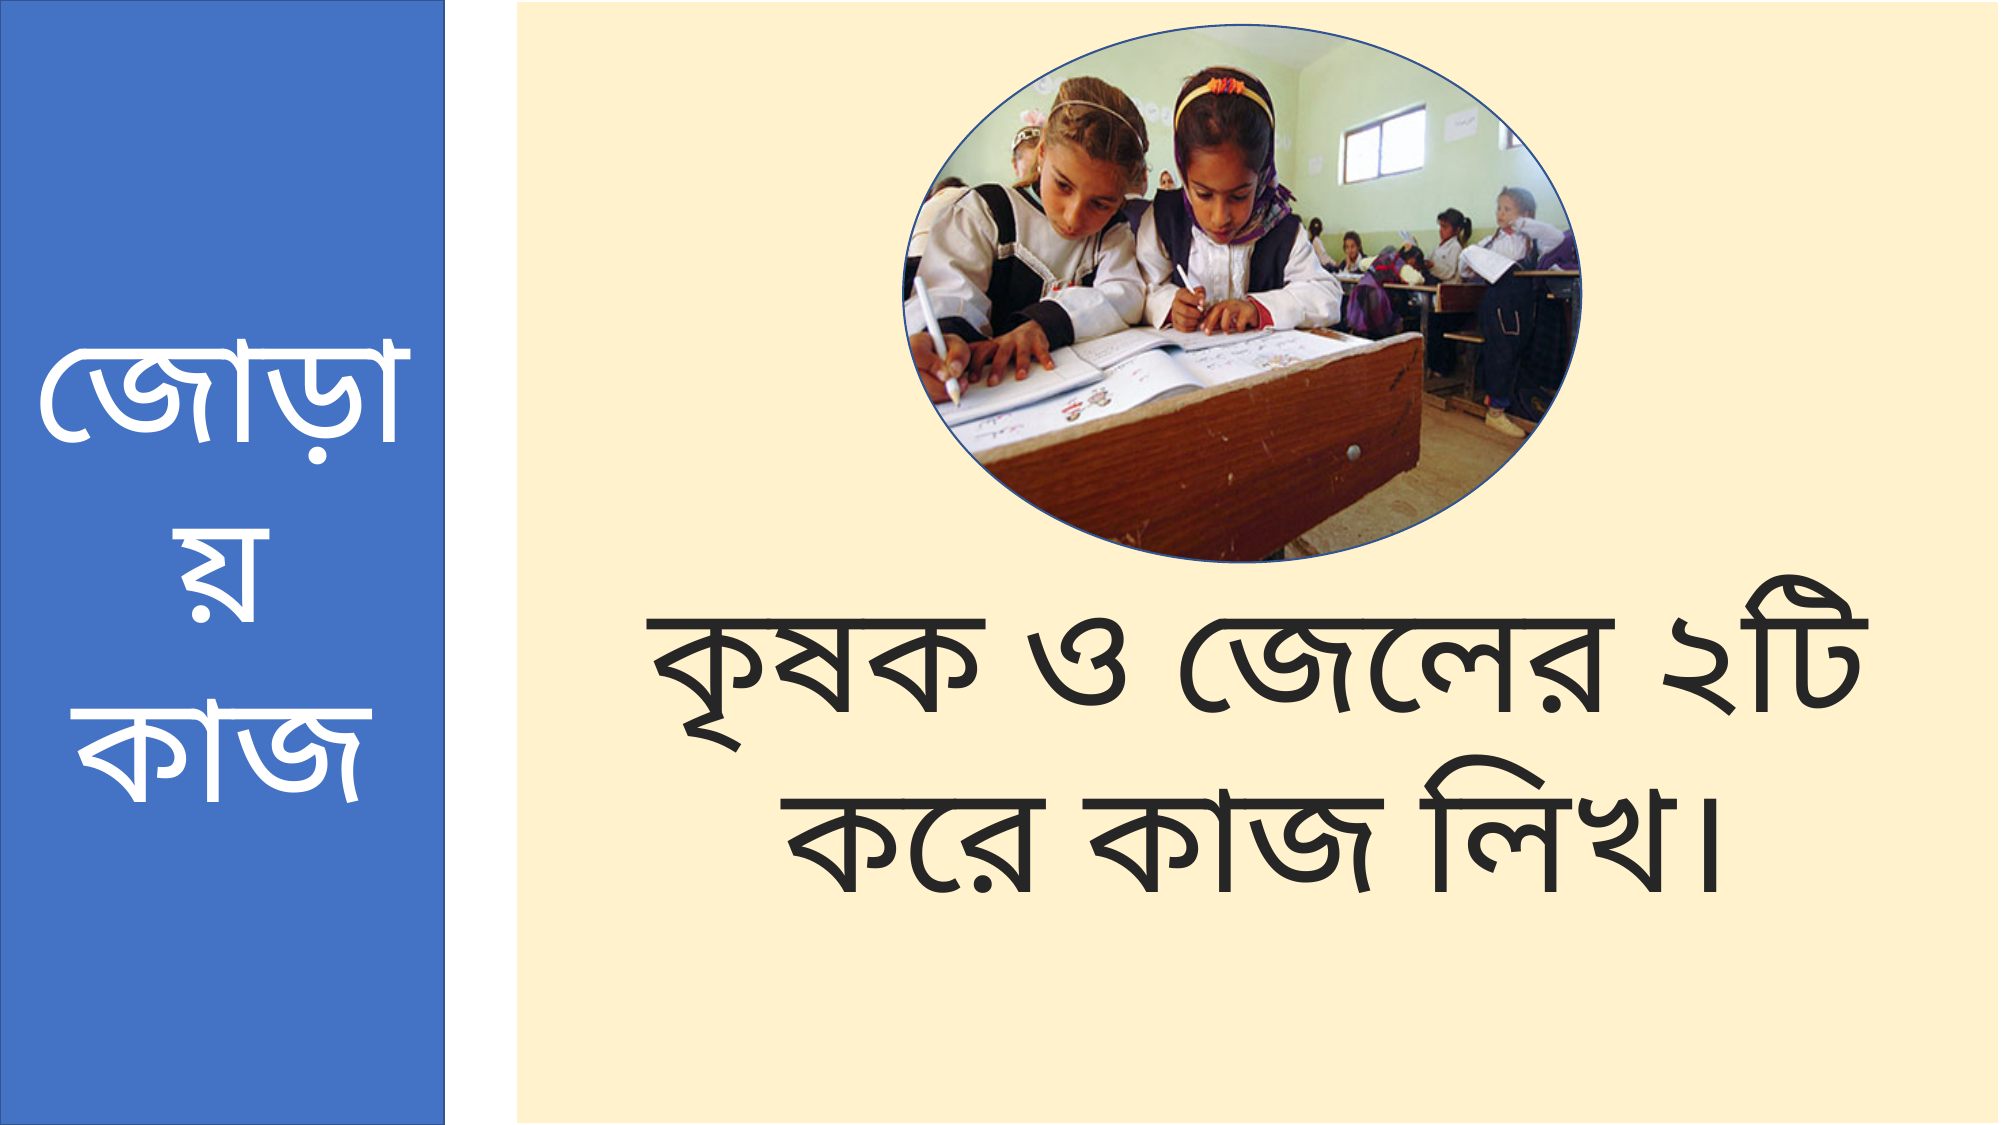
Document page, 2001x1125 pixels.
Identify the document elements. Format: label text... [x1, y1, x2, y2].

text_box কৃষক ও জেলের ২টি করে কাজ লিখ। [514, 0, 2000, 1125]
text_box [902, 23, 1583, 564]
text_box জোড়ায় কাজ [0, 0, 445, 1125]
